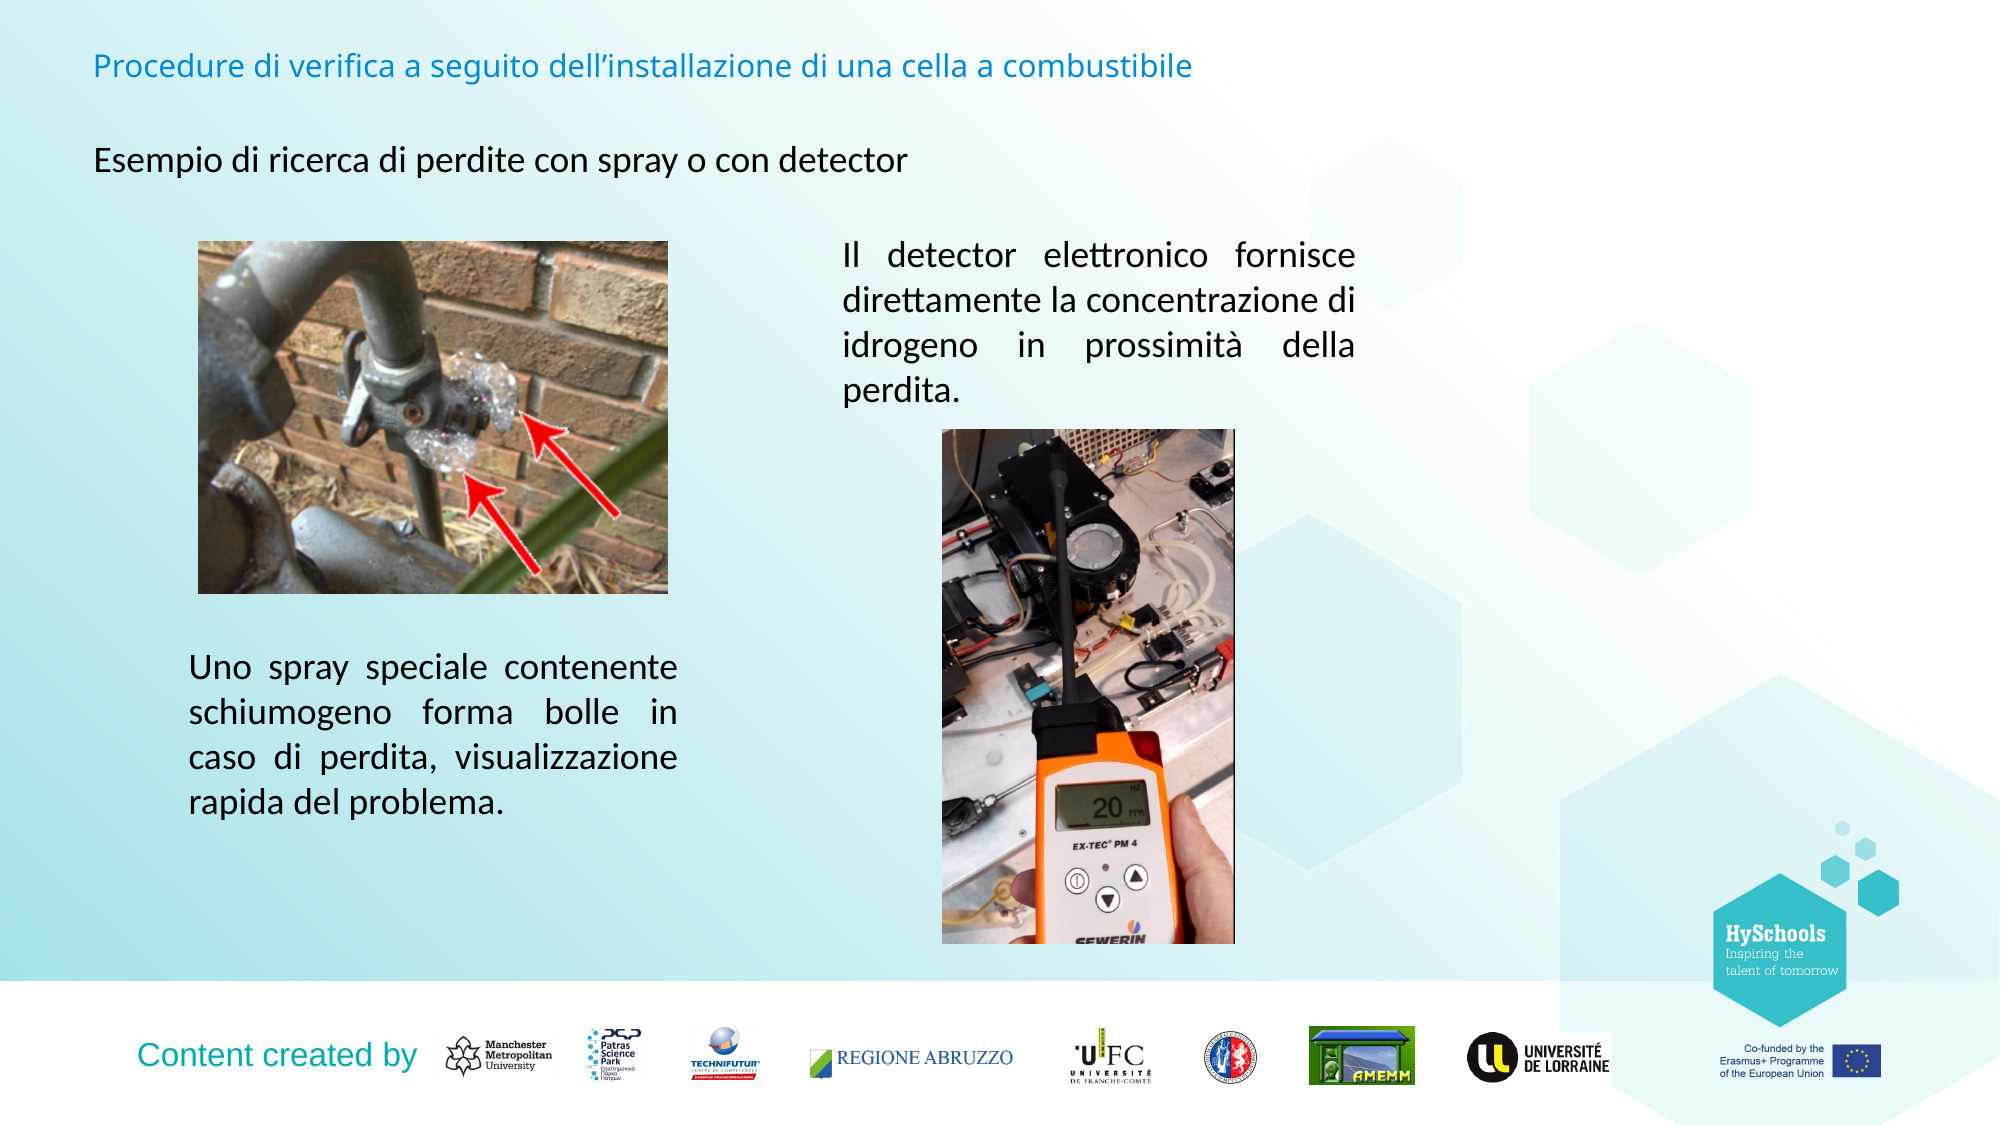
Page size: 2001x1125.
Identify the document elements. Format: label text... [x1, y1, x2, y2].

text_box Uno spray speciale contenente schiumogeno forma bolle in caso di perdita, visualizzazione rapida del problema. [173, 634, 694, 830]
text_box Procedure di verifica a seguito dell’installazione di una cella a combustibile [78, 38, 1309, 118]
picture [0, 0, 2000, 1125]
text_box Esempio di ricerca di perdite con spray o con detector [78, 128, 1329, 188]
text_box Il detector elettronico fornisce direttamente la concentrazione di idrogeno in prossimità della perdita. [827, 222, 1372, 418]
